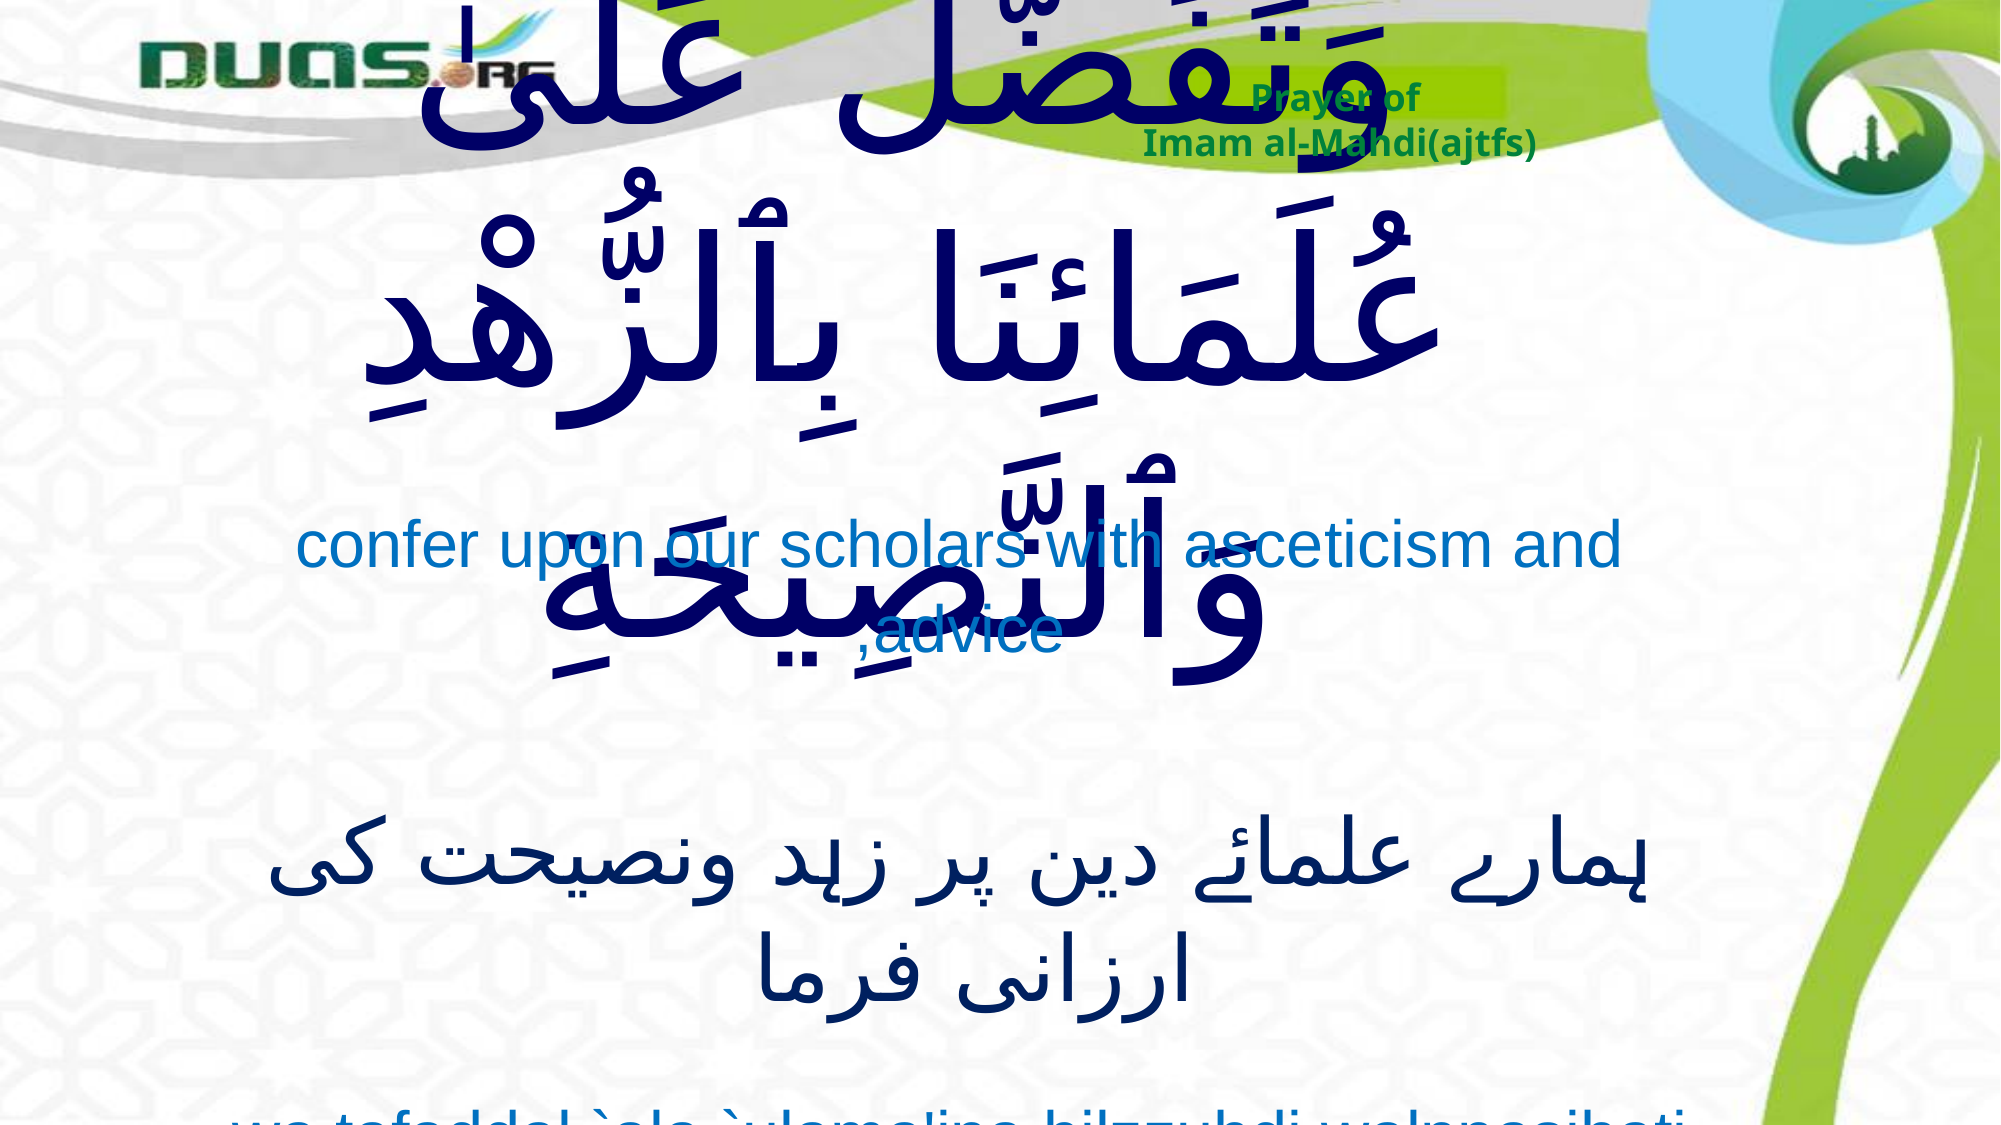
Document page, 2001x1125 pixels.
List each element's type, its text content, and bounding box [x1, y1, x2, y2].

title وَتَفَضَّلْ عَلَىٰ عُلَمَائِنَا بِٱلزُّهْدِ وَٱلنَّصِيحَةِ [99, 172, 1713, 414]
text_box Prayer of Imam al-Mahdi(ajtfs) [1128, 66, 1552, 171]
subtitle confer upon our scholars with asceticism and advice, ہمارے علمائے دین پر زہد ونصیحت کی ارزانی فرما wa tafaddal `ala `ulama'ina bilzzuhdi walnnasihati [210, 487, 1711, 775]
picture [0, 0, 2001, 1125]
